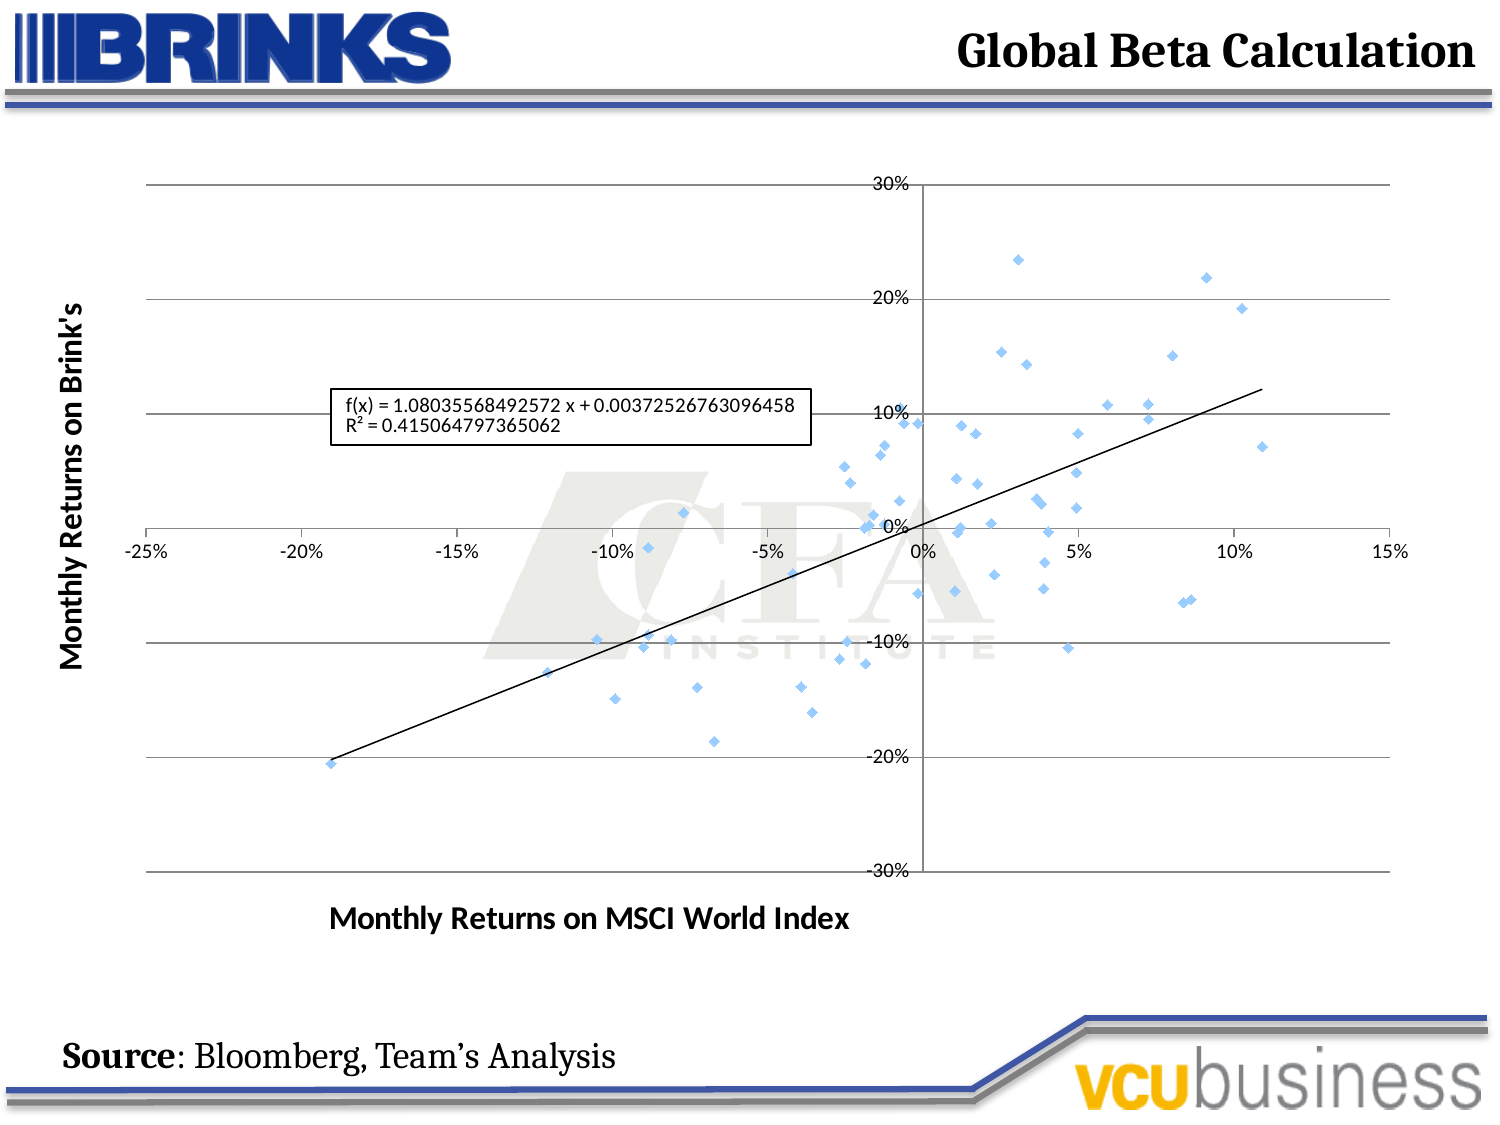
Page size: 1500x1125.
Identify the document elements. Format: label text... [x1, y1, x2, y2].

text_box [6, 1030, 1489, 1103]
picture [14, 11, 453, 84]
picture [1075, 1103, 1482, 1110]
title Global Beta Calculation [624, 9, 1493, 87]
chart [38, 149, 1451, 976]
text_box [5, 1018, 1488, 1030]
